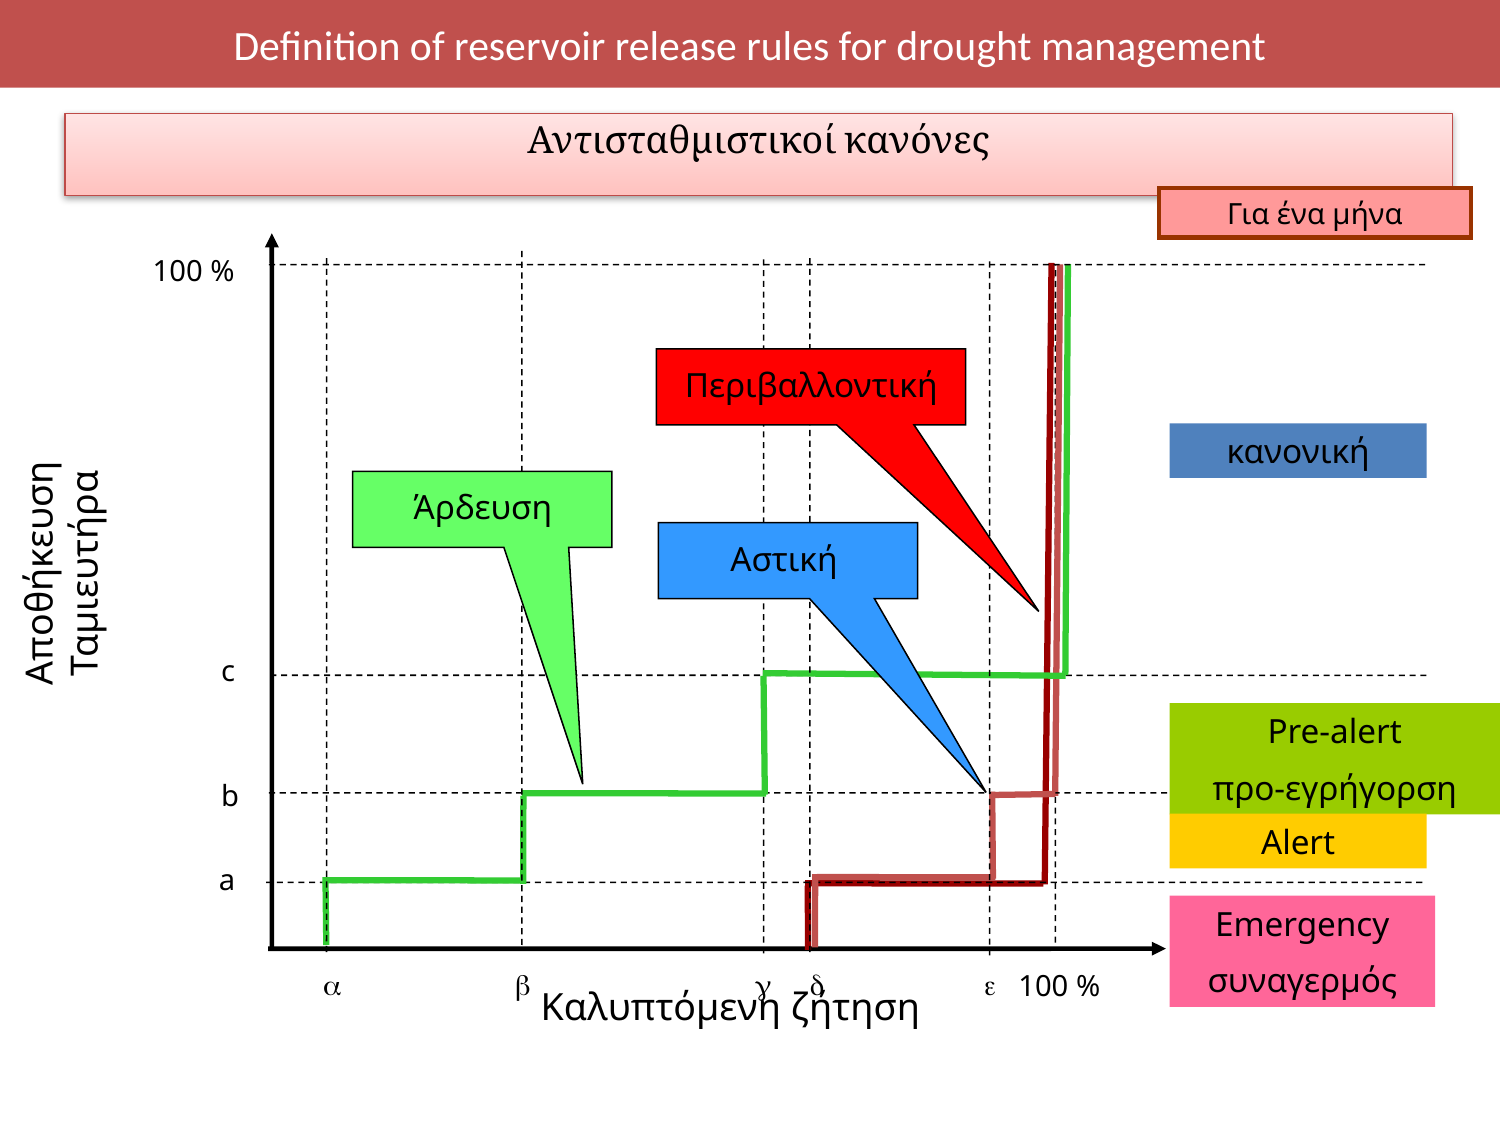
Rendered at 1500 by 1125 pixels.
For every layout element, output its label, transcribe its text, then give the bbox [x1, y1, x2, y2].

text_box g [740, 958, 785, 1009]
text_box [352, 471, 612, 785]
text_box [656, 348, 1039, 612]
text_box Καλυπτόμενη ζήτηση [513, 976, 948, 1036]
text_box Alert [1169, 813, 1427, 869]
text_box e [969, 958, 1013, 1009]
text_box c [206, 645, 265, 695]
text_box [265, 233, 278, 245]
text_box a [308, 958, 353, 1009]
text_box Pre-alert προ-εγρήγορση [1169, 703, 1500, 815]
text_box 100 % [138, 245, 284, 295]
text_box 100 % [1003, 960, 1149, 1011]
text_box [658, 522, 987, 793]
text_box d [795, 958, 839, 1009]
text_box Άρδευση [354, 479, 612, 534]
text_box b [500, 958, 544, 1009]
text_box [810, 942, 1166, 955]
text_box Αποθήκευση Ταμιευτήρα [7, 356, 113, 790]
text_box Definition of reservoir release rules for drought management [0, 0, 1500, 88]
text_box Emergency συναγερμός [1169, 895, 1436, 1007]
text_box Αστική [660, 530, 918, 586]
text_box κανονική [1169, 423, 1427, 478]
text_box Αντισταθμιστικοί κανόνες [64, 113, 1453, 196]
text_box Για ένα μήνα [1158, 187, 1472, 238]
text_box Περιβαλλοντική [658, 356, 966, 412]
text_box b [206, 770, 265, 820]
text_box a [204, 854, 267, 905]
